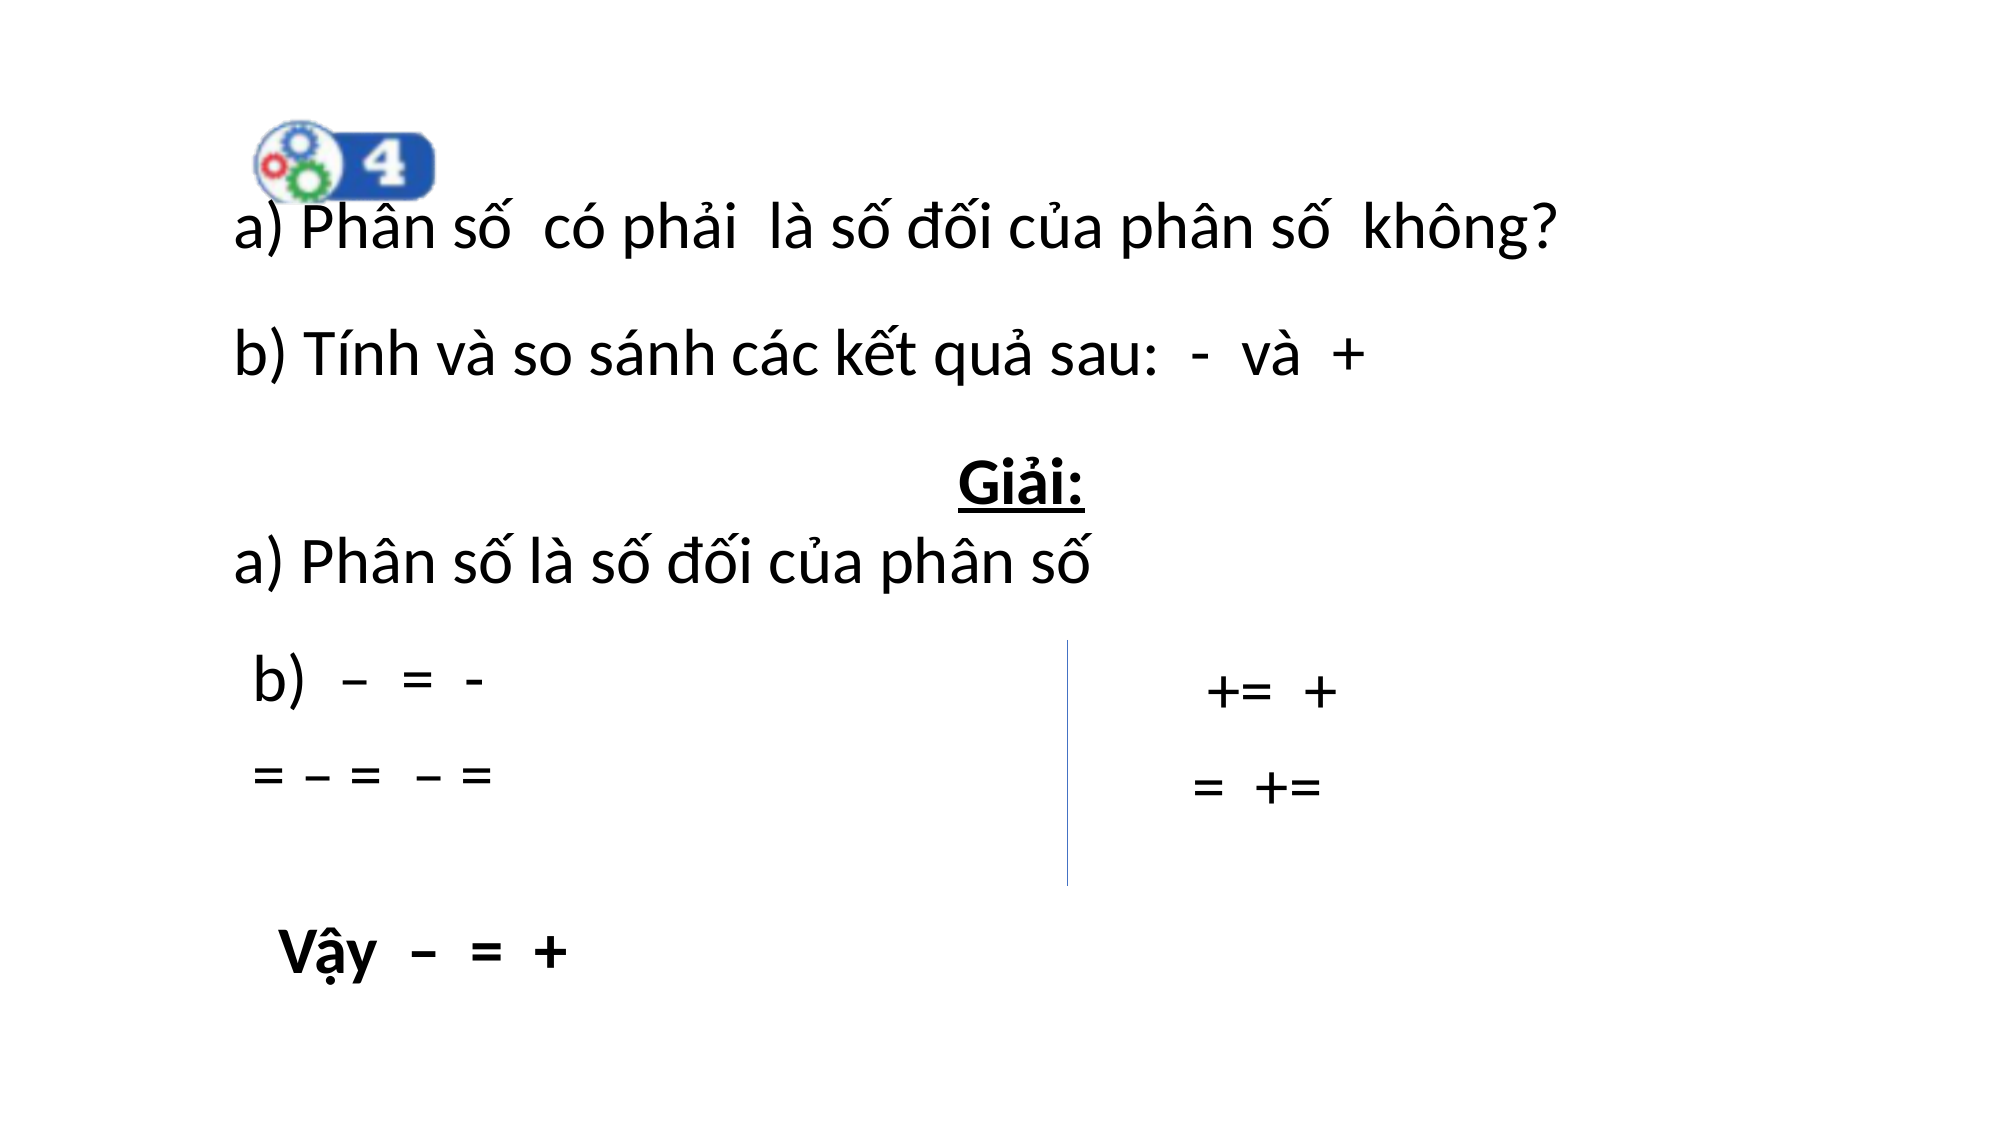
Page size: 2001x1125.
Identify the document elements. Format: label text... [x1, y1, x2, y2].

picture [248, 111, 446, 209]
text_box Giải: [943, 430, 1166, 525]
